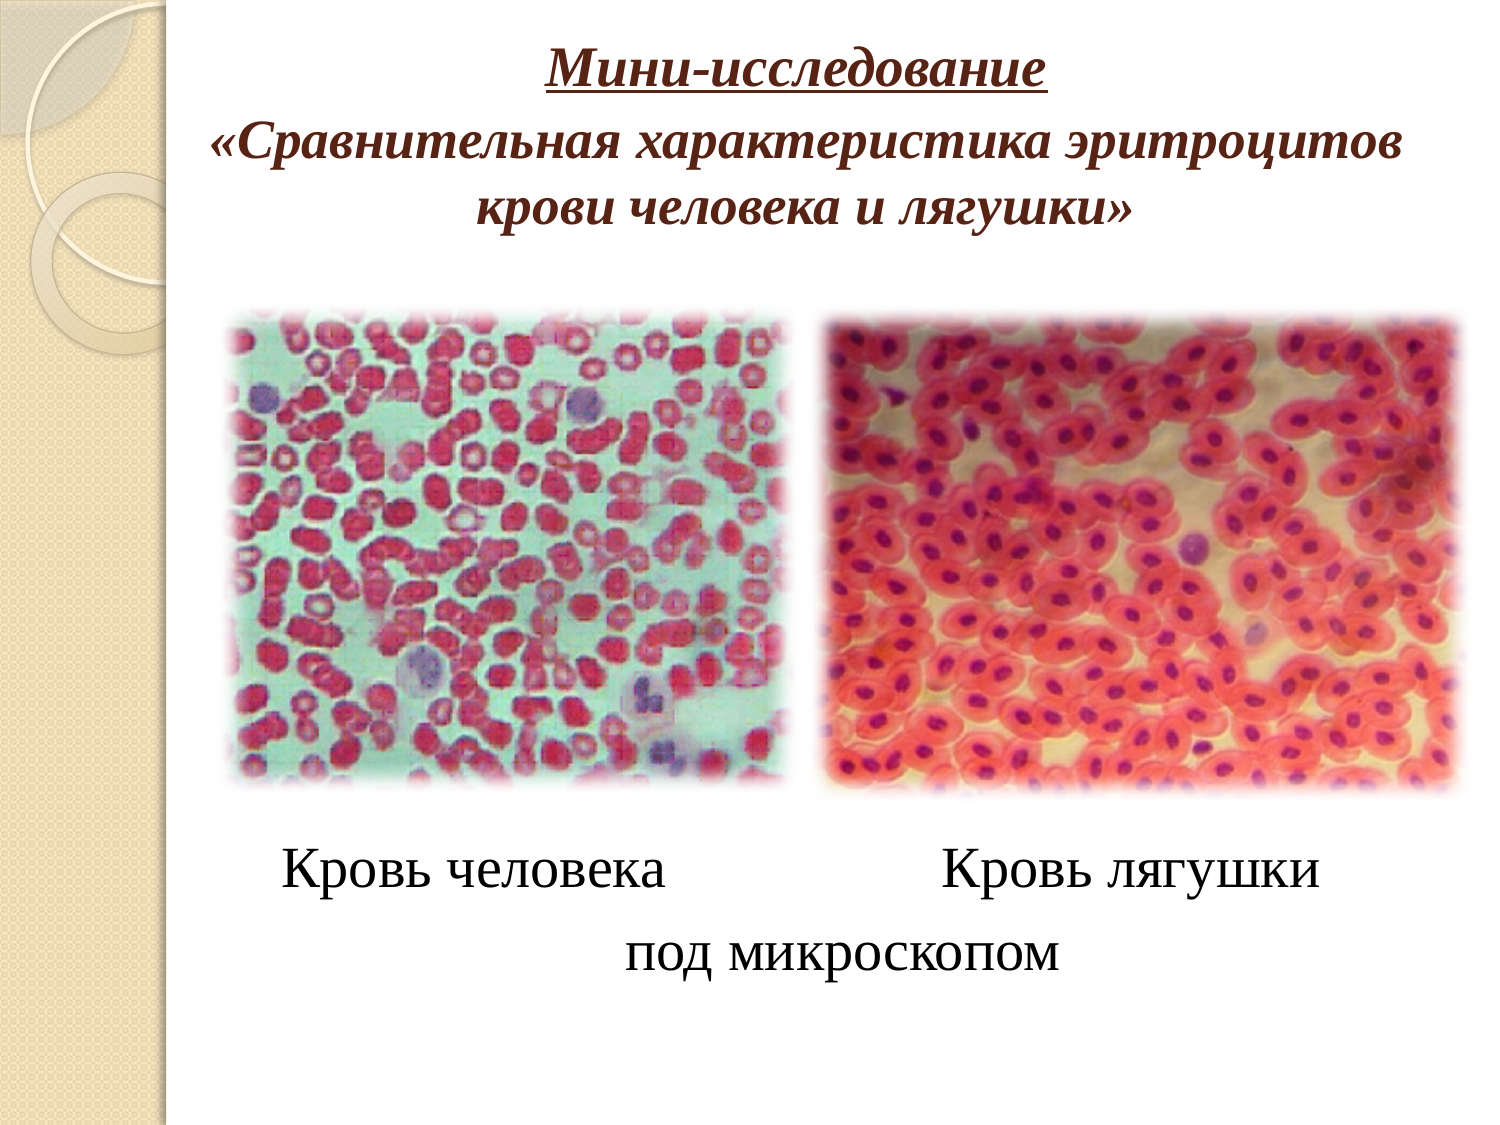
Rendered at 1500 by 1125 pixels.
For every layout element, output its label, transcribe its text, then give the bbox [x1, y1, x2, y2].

list Кровь человека Кровь лягушки под микроскопом [194, 822, 1478, 1004]
title Мини-исследование «Сравнительная характеристика эритроцитов крови человека и лягушки» [147, 0, 1466, 244]
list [808, 304, 1471, 802]
picture [218, 302, 798, 794]
